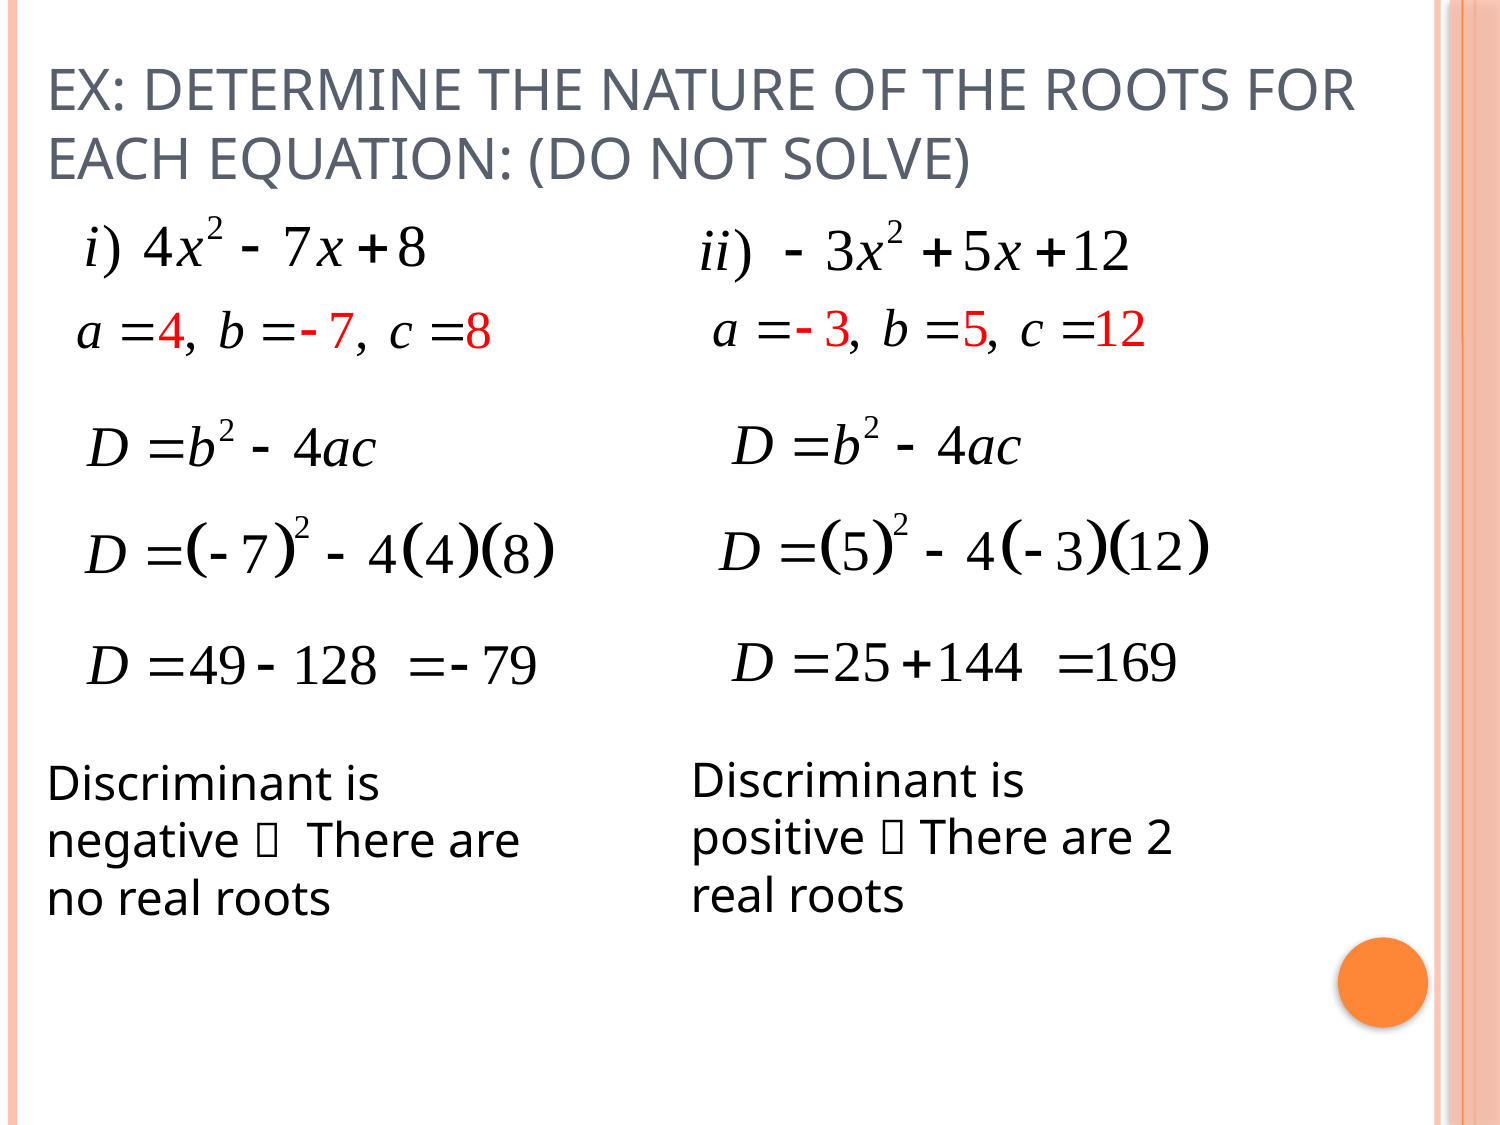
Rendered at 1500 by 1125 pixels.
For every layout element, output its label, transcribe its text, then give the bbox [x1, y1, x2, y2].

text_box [75, 501, 560, 605]
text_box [77, 635, 389, 699]
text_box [77, 404, 389, 481]
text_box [76, 201, 436, 290]
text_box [722, 632, 1033, 696]
text_box Discriminant is positive  There are 2 real roots [675, 741, 1227, 929]
text_box Discriminant is negative  There are no real roots [31, 744, 582, 932]
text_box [68, 298, 501, 370]
title Ex: Determine the nature of the roots for each equation: (Do not Solve) [31, 45, 1427, 199]
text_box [1044, 632, 1188, 696]
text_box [704, 296, 1154, 367]
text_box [395, 635, 548, 699]
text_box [709, 498, 1215, 602]
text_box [722, 401, 1033, 478]
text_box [691, 205, 1143, 294]
